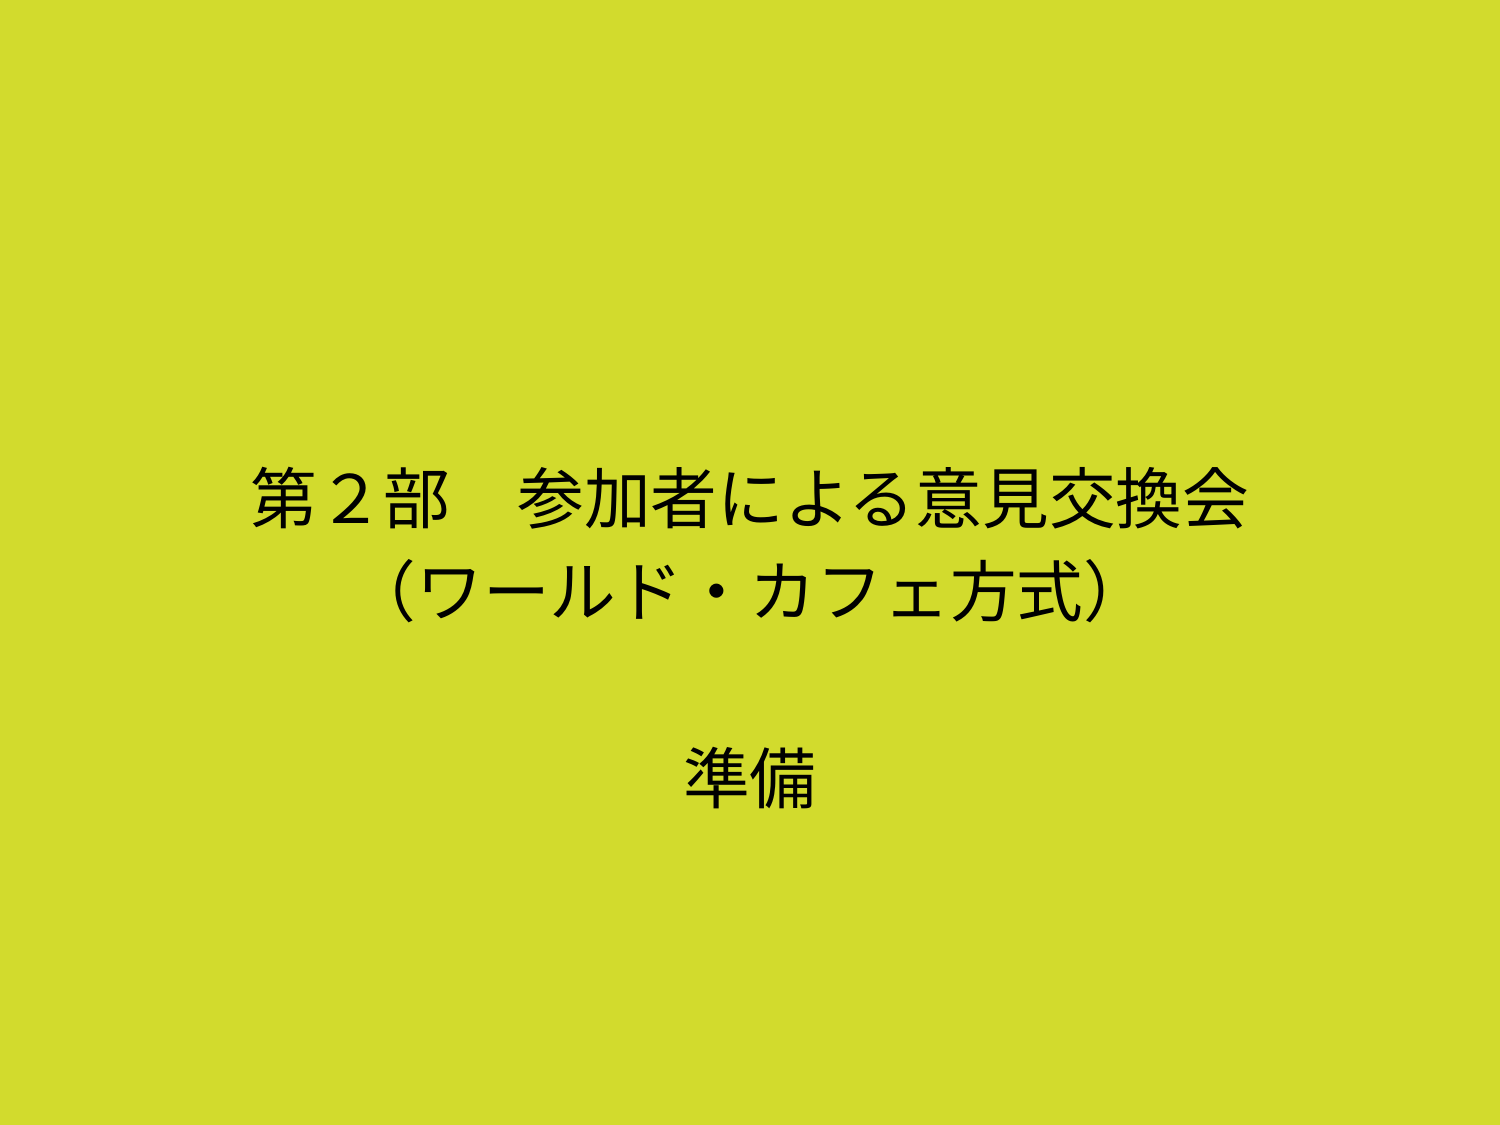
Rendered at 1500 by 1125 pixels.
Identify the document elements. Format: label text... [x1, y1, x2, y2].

list 第２部 参加者による意見交換会 （ワールド・カフェ方式） 準備 [75, 262, 1425, 1005]
